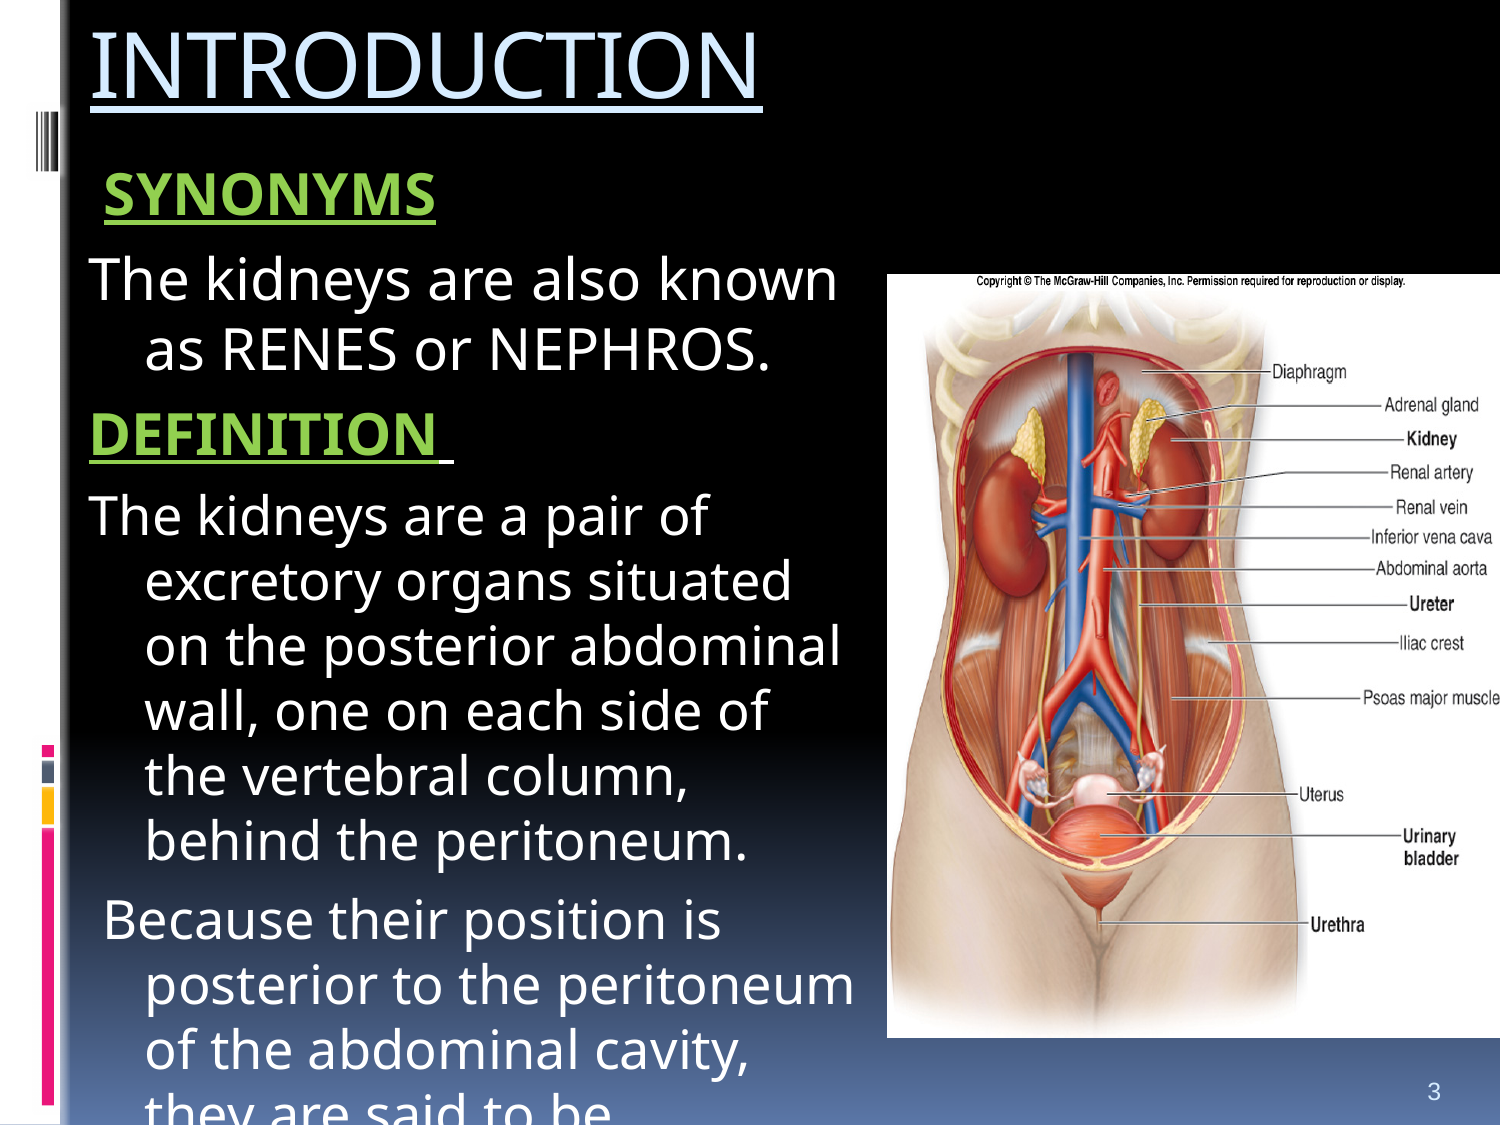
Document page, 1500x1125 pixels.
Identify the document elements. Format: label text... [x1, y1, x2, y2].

slide_number 3 [1412, 1052, 1488, 1113]
picture [886, 274, 1500, 1038]
list SYNONYMS The kidneys are also known as RENES or NEPHROS. DEFINITION The kidneys are a pair of excretory organs situated on the posterior abdominal wall, one on each side of the vertebral column, behind the peritoneum. Because their position is posterior to the peritoneum of the abdominal cavity, they are said to be retroperitoneal. [62, 149, 876, 1125]
title INTRODUCTION [75, 0, 1425, 163]
